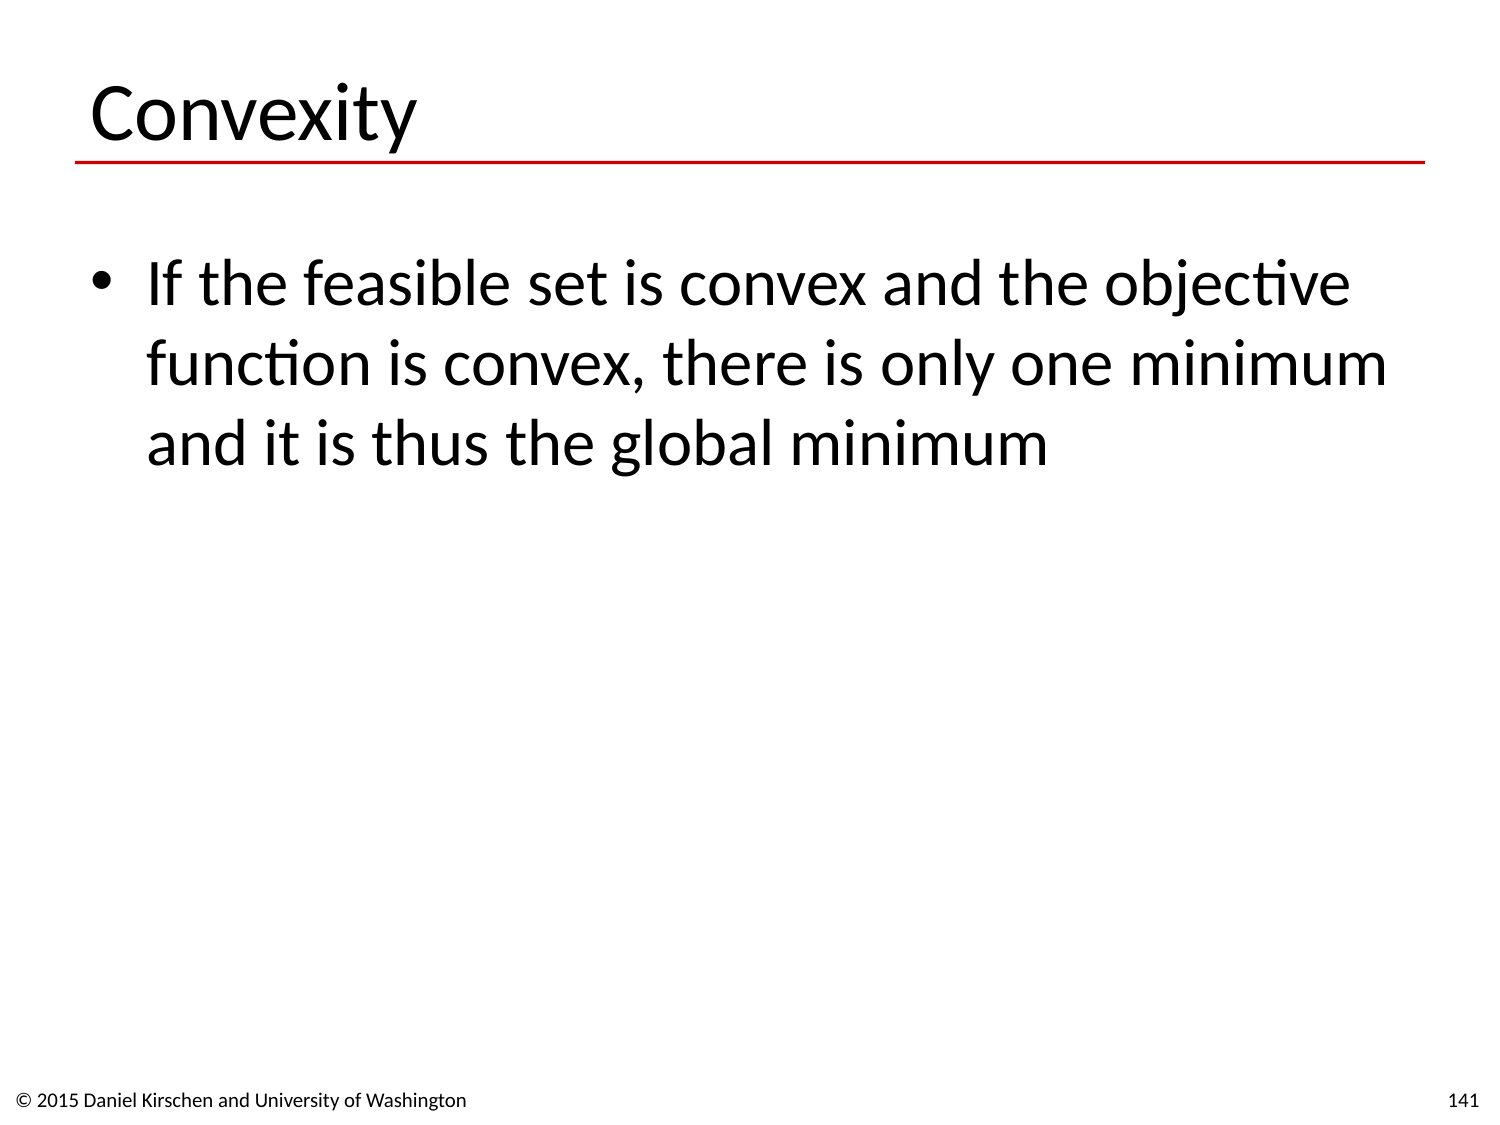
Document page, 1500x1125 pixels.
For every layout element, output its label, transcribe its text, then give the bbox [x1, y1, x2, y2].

list If the feasible set is convex and the objective function is convex, there is only one minimum and it is thus the global minimum [75, 231, 1425, 1047]
slide_number © 2015 Daniel Kirschen and University of Washington [0, 1069, 491, 1125]
title Convexity [75, 19, 1425, 195]
slide_number 141 [1144, 1069, 1495, 1125]
